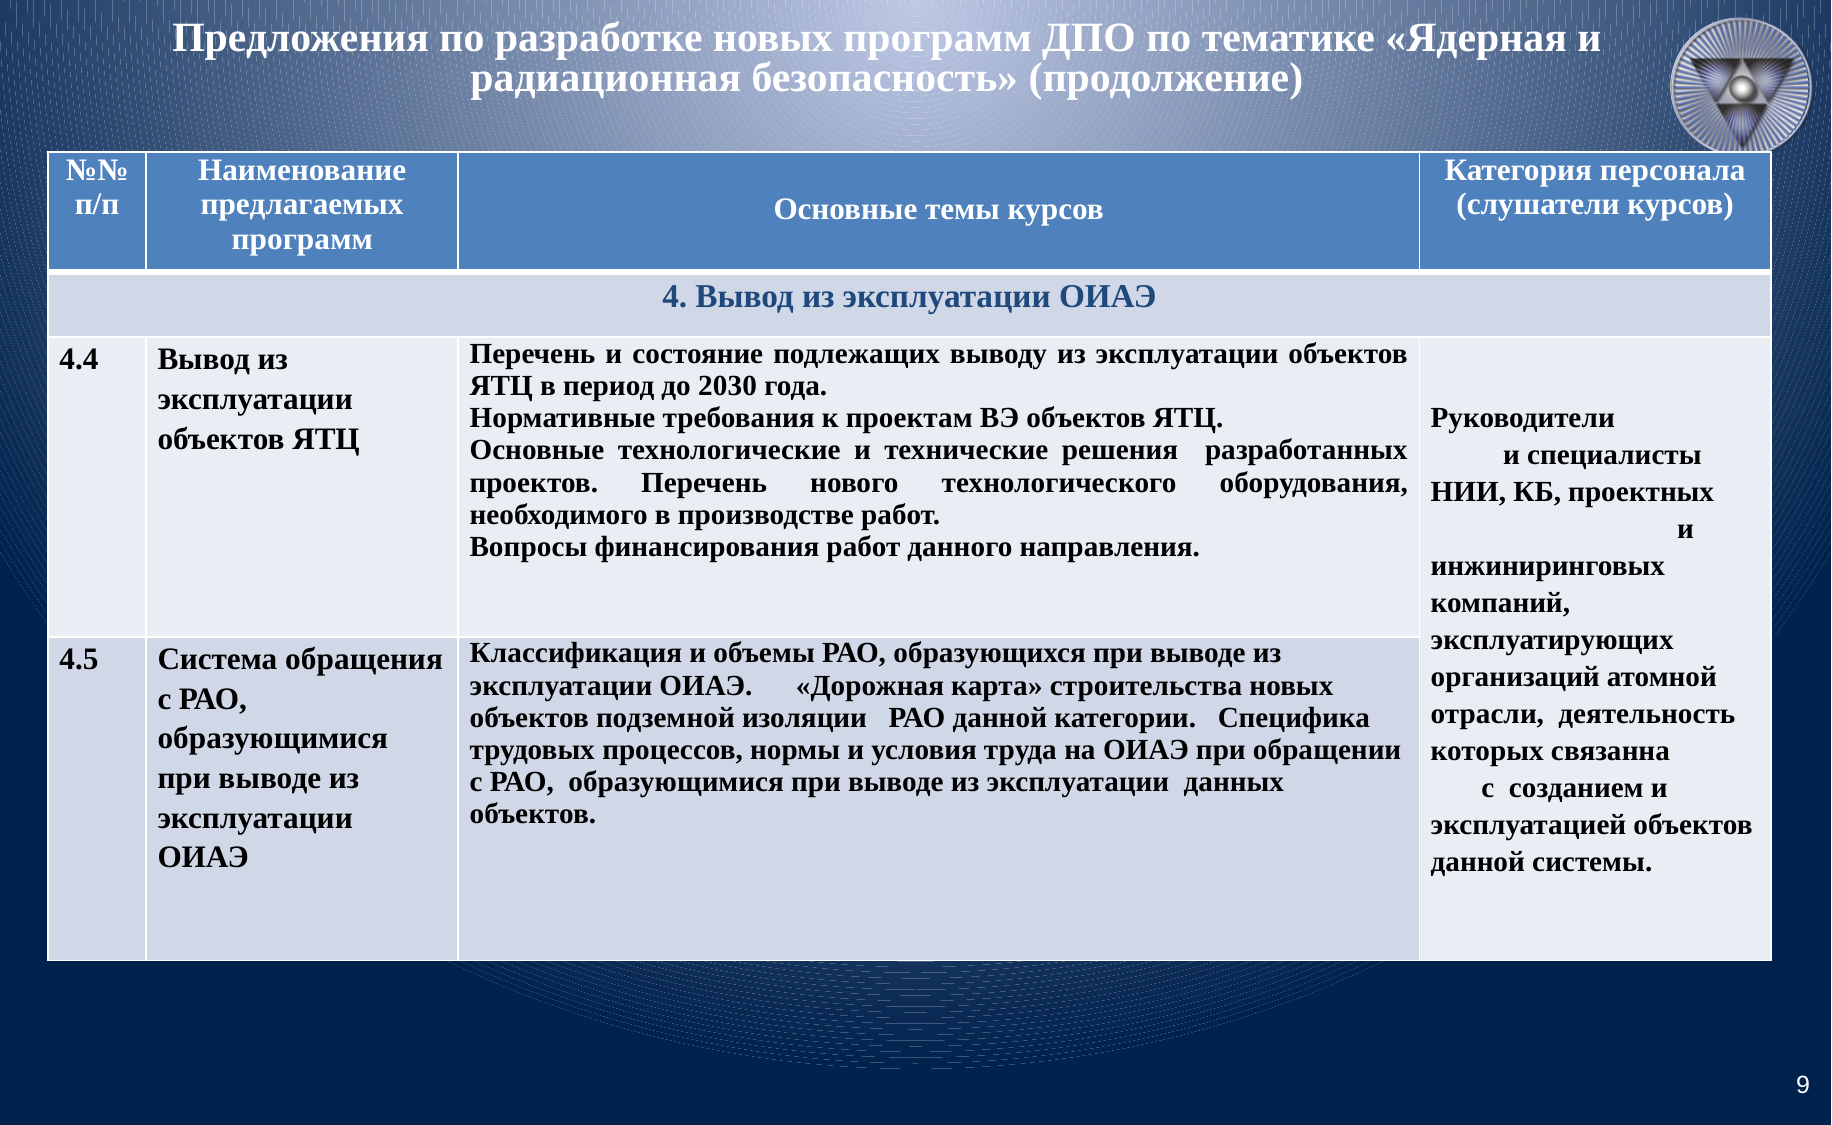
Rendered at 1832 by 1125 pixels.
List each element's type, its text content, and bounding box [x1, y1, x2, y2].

title Предложения по разработке новых программ ДПО по тематике «Ядерная и радиационная безопасность» (продолжение) [149, 18, 1625, 151]
table_cell Руководители и специалисты НИИ, КБ, проектных и инжиниринговых компаний, эксплуатирующих организаций атомной отрасли, деятельность которых связанна с созданием и эксплуатацией объектов данной системы. [1420, 338, 1770, 960]
table_header Наименование предлагаемых программ [147, 153, 457, 269]
slide_number 9 [1672, 1053, 1825, 1114]
table_header Основные темы курсов [459, 153, 1419, 269]
table_cell 4.5 [49, 638, 145, 960]
table_cell Классификация и объемы РАО, образующихся при выводе из эксплуатации ОИАЭ. «Дорожная карта» строительства новых объектов подземной изоляции РАО данной категории. Специфика трудовых процессов, нормы и условия труда на ОИАЭ при обращении с РАО, образующимися при выводе из эксплуатации данных объектов. [459, 638, 1419, 960]
table_header №№ п/п [49, 153, 145, 269]
table_cell 4.4 [49, 338, 145, 636]
table_header Категория персонала (слушатели курсов) [1420, 153, 1770, 269]
table_cell Перечень и состояние подлежащих выводу из эксплуатации объектов ЯТЦ в период до 2030 года. Нормативные требования к проектам ВЭ объектов ЯТЦ. Основные технологические и технические решения разработанных проектов. Перечень нового технологического оборудования, необходимого в производстве работ. Вопросы финансирования работ данного направления. [459, 338, 1419, 636]
table_cell Вывод из эксплуатации объектов ЯТЦ [147, 338, 457, 636]
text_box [1670, 17, 1816, 160]
table_cell 4. Вывод из эксплуатации ОИАЭ [49, 275, 1770, 336]
table_cell Система обращения с РАО, образующимися при выводе из эксплуатации ОИАЭ [147, 638, 457, 960]
